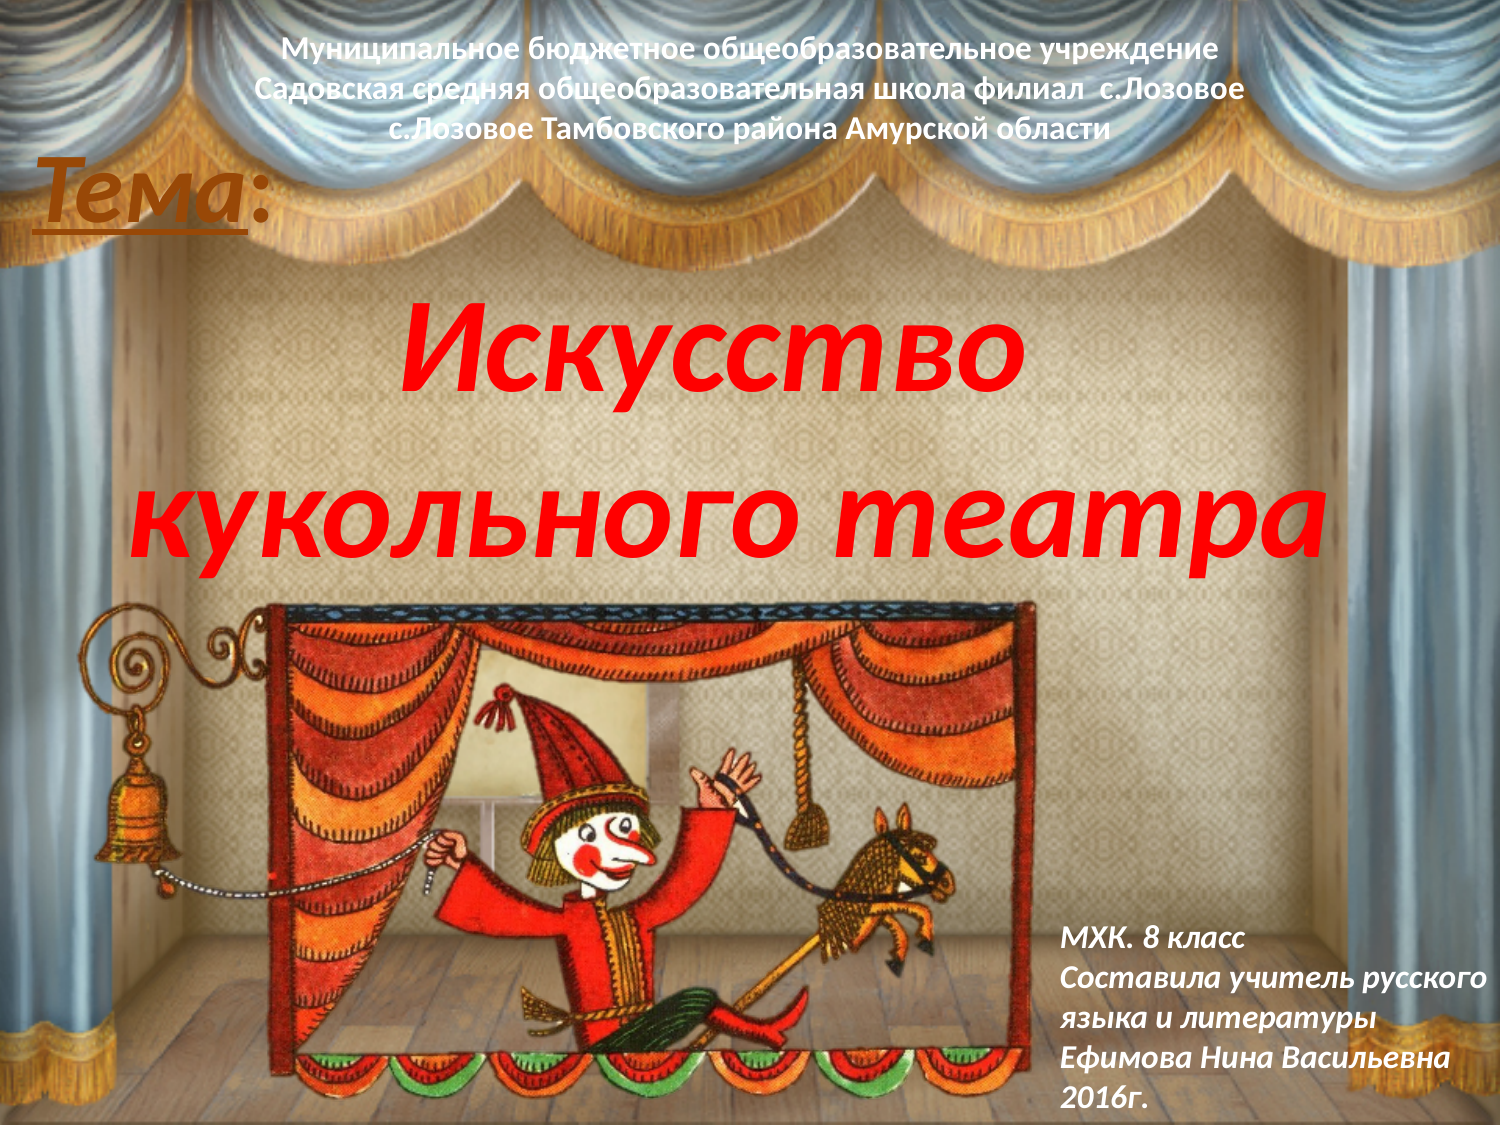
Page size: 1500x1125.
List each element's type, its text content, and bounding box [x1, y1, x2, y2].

text_box Тема: Искусство кукольного театра [17, 154, 1441, 592]
picture [0, 0, 1500, 1125]
text_box Муниципальное бюджетное общеобразовательное учреждение Садовская средняя общеобразовательная школа филиал с.Лозовое с.Лозовое Тамбовского района Амурской области [1, 19, 1500, 154]
text_box МХК. 8 класс Составила учитель русского языка и литературы Ефимова Нина Васильевна 2016г. [1051, 907, 1500, 1123]
